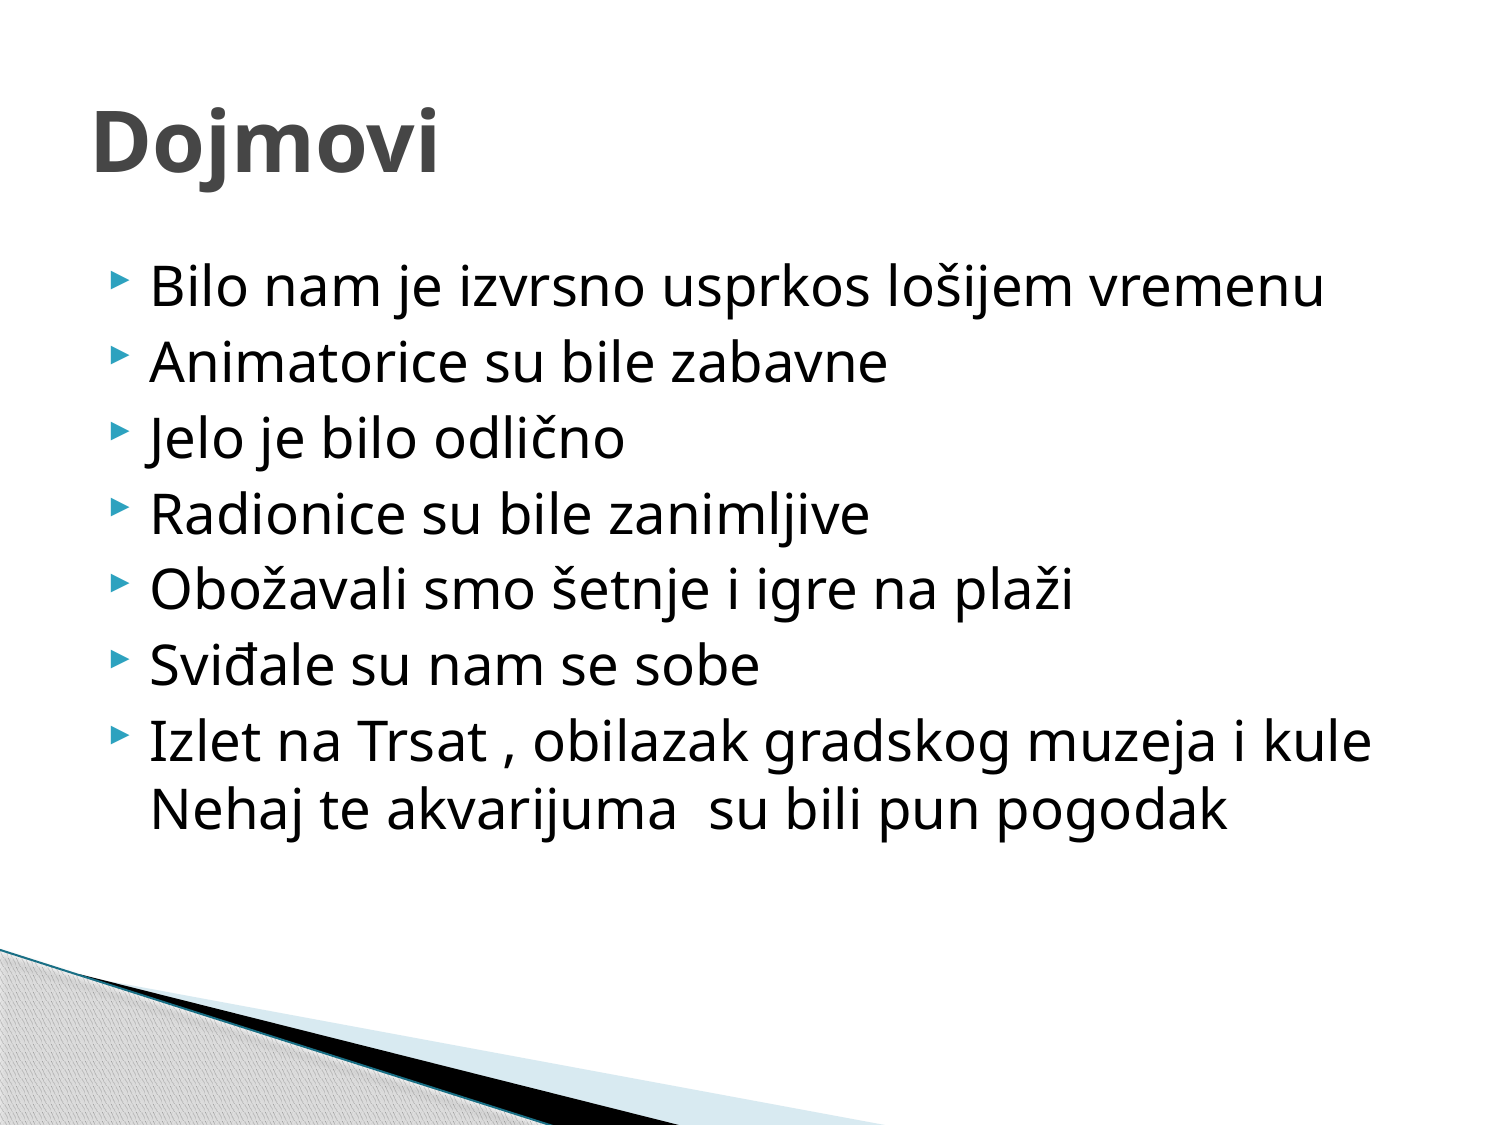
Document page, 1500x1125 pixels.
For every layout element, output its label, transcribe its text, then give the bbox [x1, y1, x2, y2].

title Dojmovi [75, 45, 1425, 233]
list Bilo nam je izvrsno usprkos lošijem vremenu Animatorice su bile zabavne Jelo je bilo odlično Radionice su bile zanimljive Obožavali smo šetnje i igre na plaži Sviđale su nam se sobe Izlet na Trsat , obilazak gradskog muzeja i kule Nehaj te akvarijuma su bili pun pogodak [75, 243, 1425, 986]
